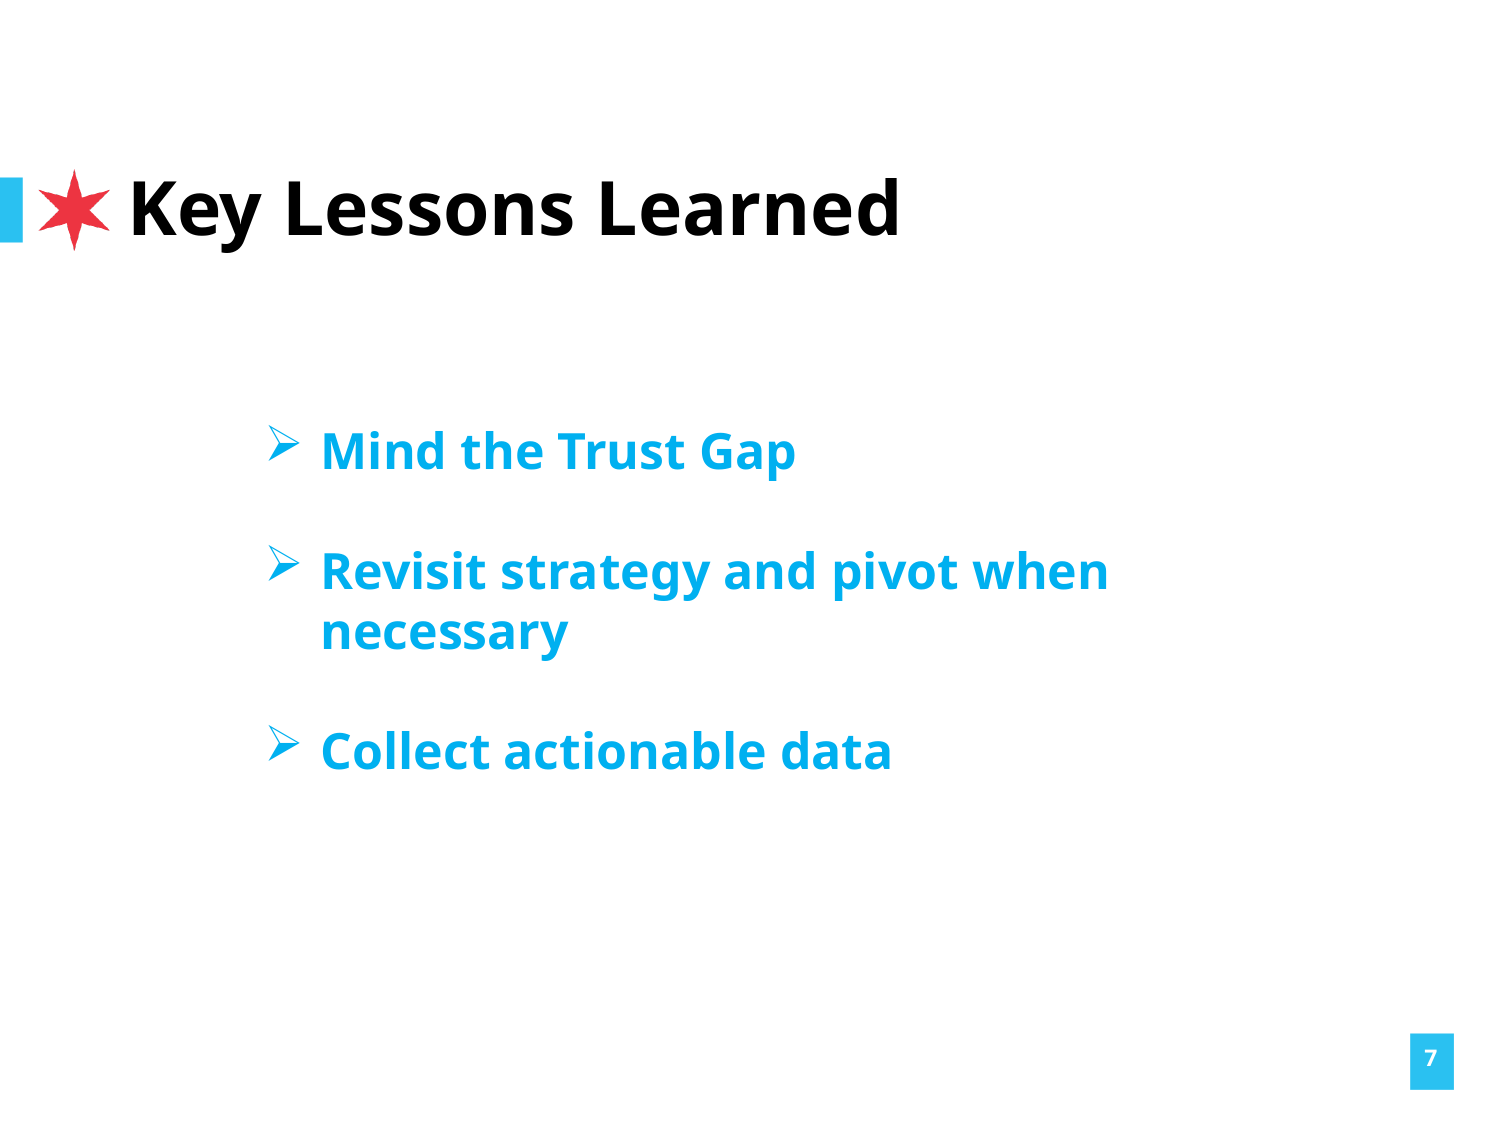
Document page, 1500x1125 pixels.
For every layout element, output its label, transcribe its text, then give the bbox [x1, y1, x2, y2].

title Key Lessons Learned [112, 79, 1500, 344]
picture [0, 169, 110, 251]
slide_number 7 [1391, 1028, 1471, 1089]
text_box Mind the Trust Gap Revisit strategy and pivot when necessary Collect actionable data [249, 352, 1251, 898]
